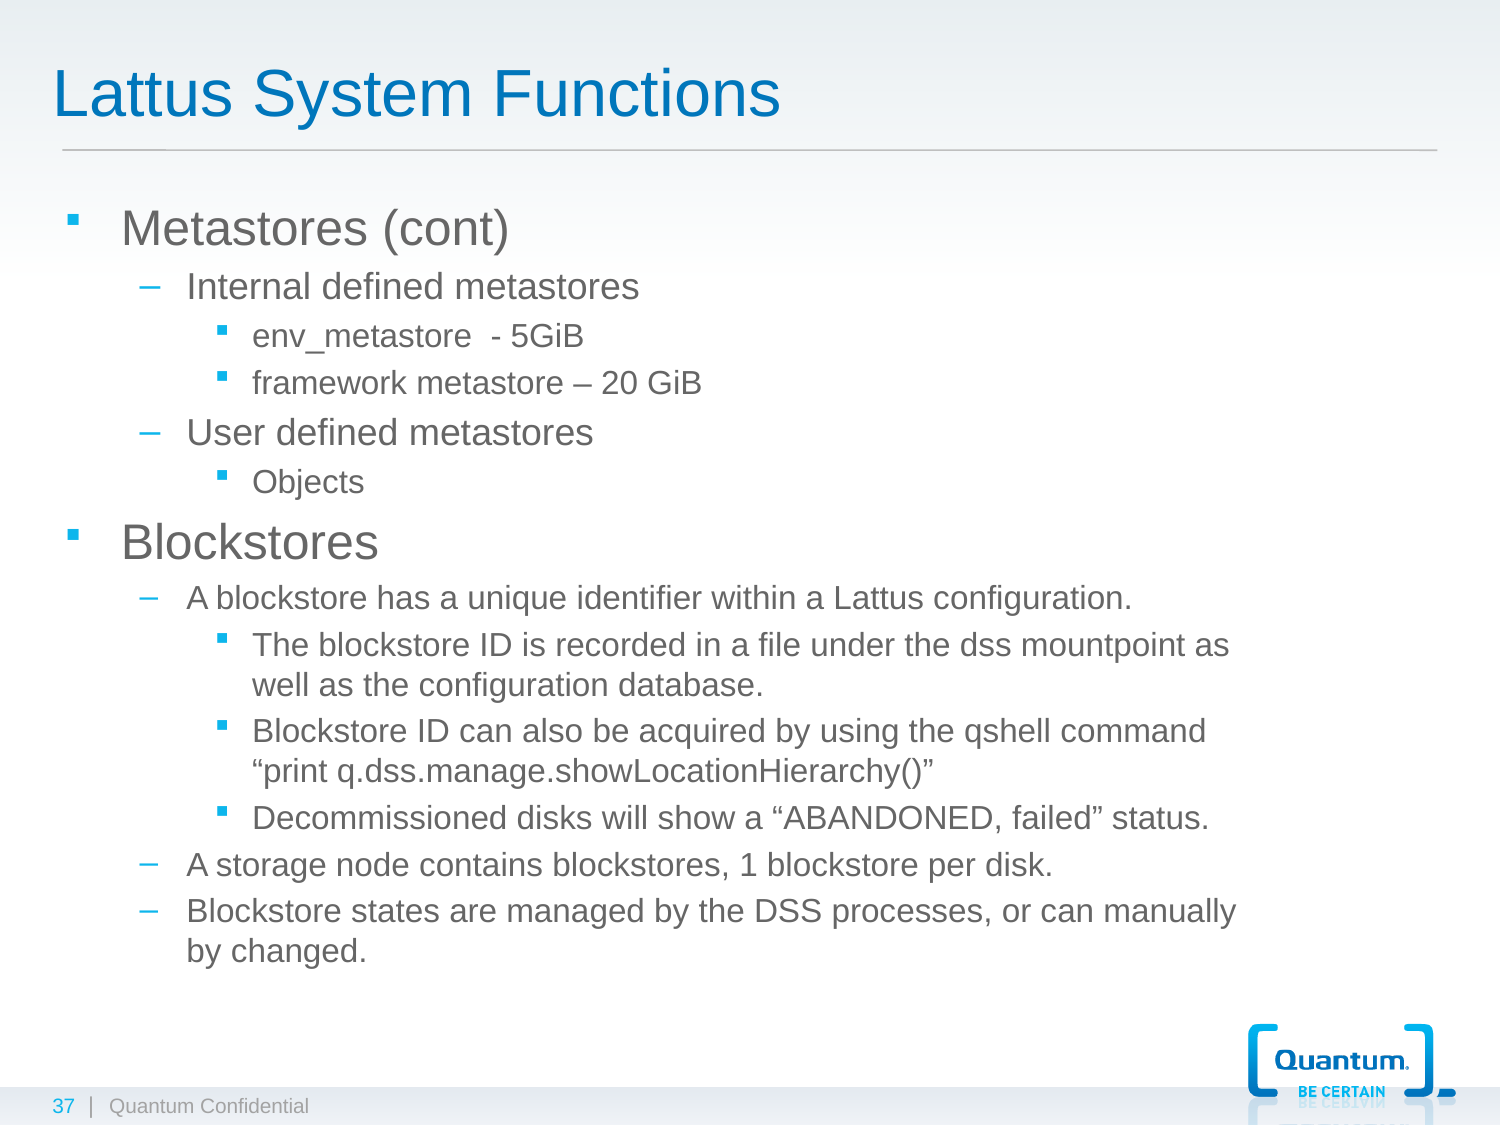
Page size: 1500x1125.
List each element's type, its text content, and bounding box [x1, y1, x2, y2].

title Lattus System Functions [37, 37, 1313, 143]
slide_number 37 [37, 1085, 114, 1125]
picture [1240, 1012, 1463, 1125]
list Metastores (cont) Internal defined metastores env_metastore - 5GiB framework metastore – 20 GiB User defined metastores Objects Blockstores A blockstore has a unique identifier within a Lattus configuration. The blockstore ID is recorded in a file under the dss mountpoint as well as the configuration database. Blockstore ID can also be acquired by using the qshell command “print q.dss.manage.showLocationHierarchy()” Decommissioned disks will show a “ABANDONED, failed” status. A storage node contains blockstores, 1 blockstore per disk. Blockstore states are managed by the DSS processes, or can manually by changed. [49, 187, 1288, 1091]
